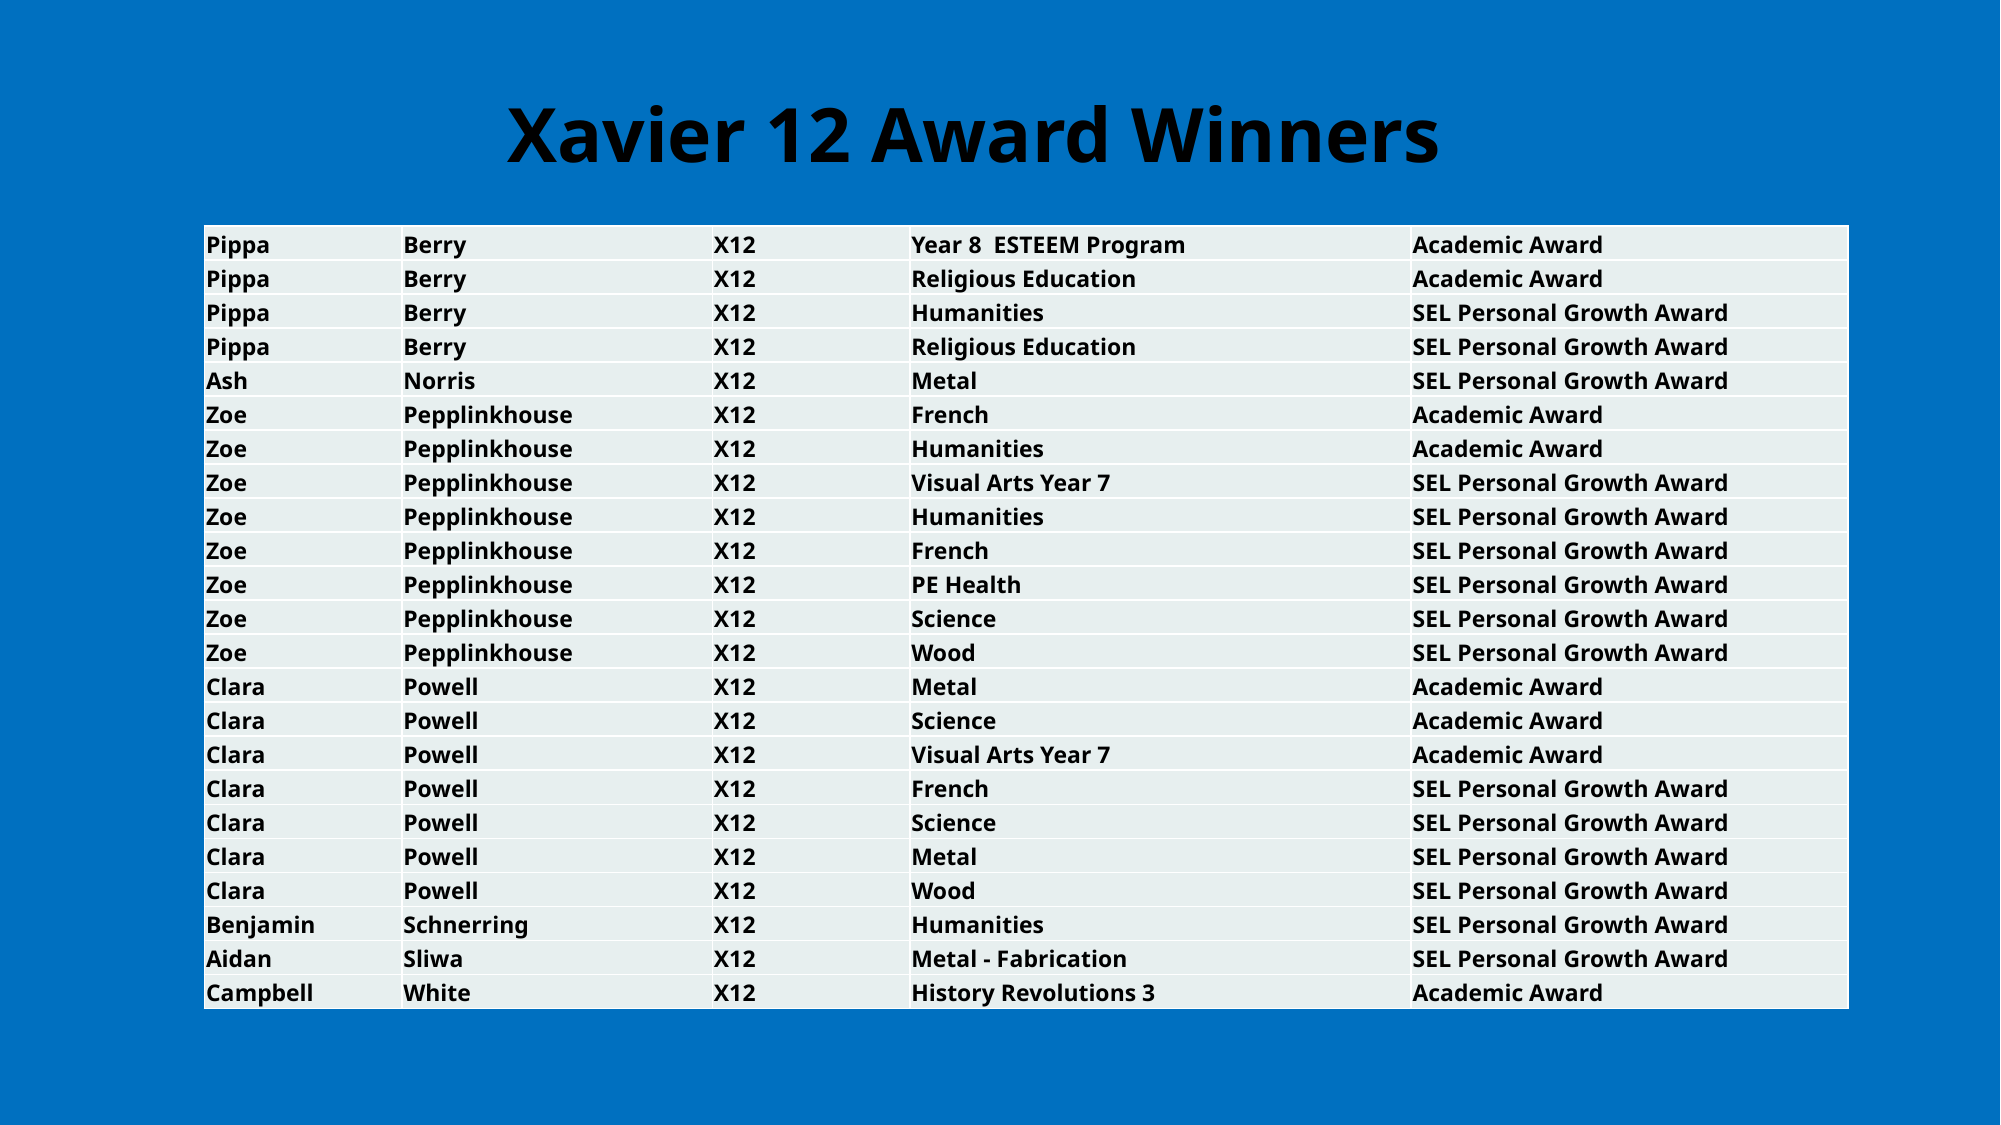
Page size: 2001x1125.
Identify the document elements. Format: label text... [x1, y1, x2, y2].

table_cell Norris [403, 363, 712, 395]
table_cell SEL Personal Growth Award [1412, 941, 1847, 974]
table_cell SEL Personal Growth Award [1412, 601, 1847, 633]
table_cell X12 [713, 907, 909, 940]
table_cell Aidan [205, 941, 401, 974]
table_cell Powell [403, 805, 712, 838]
table_cell Visual Arts Year 7 [911, 737, 1410, 769]
table_cell X12 [713, 363, 909, 395]
title Xavier 12 Award Winners [100, 90, 1849, 276]
table_cell X12 [713, 805, 909, 838]
table_cell Powell [403, 771, 712, 804]
table_cell X12 [713, 703, 909, 735]
table_cell Academic Award [1412, 669, 1847, 701]
table_cell Metal [911, 839, 1410, 872]
table_cell Pippa [205, 261, 401, 293]
table_cell Sliwa [403, 941, 712, 974]
table_header X12 [713, 227, 909, 259]
table_cell X12 [713, 465, 909, 497]
table_cell Science [911, 703, 1410, 735]
table_cell Humanities [911, 499, 1410, 531]
table_cell Humanities [911, 295, 1410, 327]
table_cell Wood [911, 873, 1410, 906]
table_cell PE Health [911, 567, 1410, 599]
table_cell SEL Personal Growth Award [1412, 567, 1847, 599]
table_cell French [911, 533, 1410, 565]
table_header Berry [403, 227, 712, 259]
table_cell Zoe [205, 533, 401, 565]
table_cell Pepplinkhouse [403, 499, 712, 531]
table_cell X12 [713, 601, 909, 633]
table_header Pippa [205, 227, 401, 259]
table_cell Powell [403, 669, 712, 701]
table_cell X12 [713, 737, 909, 769]
table_cell X12 [713, 499, 909, 531]
table_cell Zoe [205, 635, 401, 667]
table_cell Zoe [205, 499, 401, 531]
table_cell SEL Personal Growth Award [1412, 805, 1847, 838]
table_cell Powell [403, 703, 712, 735]
table_cell SEL Personal Growth Award [1412, 533, 1847, 565]
table_cell Zoe [205, 601, 401, 633]
table_cell Berry [403, 295, 712, 327]
table_cell Zoe [205, 397, 401, 429]
table_cell Pepplinkhouse [403, 601, 712, 633]
table_cell Ash [205, 363, 401, 395]
table_cell X12 [713, 397, 909, 429]
table_cell Science [911, 601, 1410, 633]
table_cell Clara [205, 703, 401, 735]
table_cell Clara [205, 805, 401, 838]
table_cell Metal [911, 669, 1410, 701]
table_cell Berry [403, 261, 712, 293]
table_cell SEL Personal Growth Award [1412, 873, 1847, 906]
table_cell Zoe [205, 431, 401, 463]
table_cell Academic Award [1412, 431, 1847, 463]
table_cell SEL Personal Growth Award [1412, 295, 1847, 327]
table_cell Clara [205, 839, 401, 872]
table_cell SEL Personal Growth Award [1412, 907, 1847, 940]
table_cell Schnerring [403, 907, 712, 940]
table_cell Science [911, 805, 1410, 838]
table_cell Pepplinkhouse [403, 567, 712, 599]
table_cell Campbell [205, 975, 401, 1008]
table_cell X12 [713, 635, 909, 667]
table_cell X12 [713, 771, 909, 804]
table_cell White [403, 975, 712, 1008]
table_cell Berry [403, 329, 712, 361]
table_cell X12 [713, 669, 909, 701]
table_cell X12 [713, 261, 909, 293]
table_header Year 8 ESTEEM Program [911, 227, 1410, 259]
table_cell Pepplinkhouse [403, 635, 712, 667]
table_cell Humanities [911, 907, 1410, 940]
table_cell Clara [205, 669, 401, 701]
table_cell Metal [911, 363, 1410, 395]
table_cell Pippa [205, 329, 401, 361]
table_cell SEL Personal Growth Award [1412, 363, 1847, 395]
table_cell Academic Award [1412, 737, 1847, 769]
table_cell Humanities [911, 431, 1410, 463]
table_cell X12 [713, 941, 909, 974]
table_cell History Revolutions 3 [911, 975, 1410, 1008]
table_cell French [911, 771, 1410, 804]
table_cell X12 [713, 295, 909, 327]
table_cell X12 [713, 975, 909, 1008]
table_cell X12 [713, 329, 909, 361]
table_cell Religious Education [911, 261, 1410, 293]
table_cell Visual Arts Year 7 [911, 465, 1410, 497]
table_cell X12 [713, 567, 909, 599]
table_cell Pepplinkhouse [403, 465, 712, 497]
table_cell Academic Award [1412, 975, 1847, 1008]
table_cell Powell [403, 737, 712, 769]
table_cell X12 [713, 431, 909, 463]
table_cell Pepplinkhouse [403, 431, 712, 463]
table_cell SEL Personal Growth Award [1412, 839, 1847, 872]
table_cell Wood [911, 635, 1410, 667]
table_cell X12 [713, 839, 909, 872]
table_cell SEL Personal Growth Award [1412, 499, 1847, 531]
table_cell Zoe [205, 465, 401, 497]
table_cell SEL Personal Growth Award [1412, 465, 1847, 497]
table_cell SEL Personal Growth Award [1412, 635, 1847, 667]
table_cell Academic Award [1412, 397, 1847, 429]
table_cell Pepplinkhouse [403, 397, 712, 429]
table_cell Metal - Fabrication [911, 941, 1410, 974]
table_cell Clara [205, 737, 401, 769]
table_cell SEL Personal Growth Award [1412, 771, 1847, 804]
table_cell Clara [205, 771, 401, 804]
table_cell Religious Education [911, 329, 1410, 361]
table_cell Zoe [205, 567, 401, 599]
table_cell Pippa [205, 295, 401, 327]
table_cell Academic Award [1412, 261, 1847, 293]
table_cell Clara [205, 873, 401, 906]
table_header Academic Award [1412, 227, 1847, 259]
table_cell Benjamin [205, 907, 401, 940]
table_cell Powell [403, 839, 712, 872]
table_cell X12 [713, 873, 909, 906]
table_cell French [911, 397, 1410, 429]
table_cell Powell [403, 873, 712, 906]
table_cell X12 [713, 533, 909, 565]
table_cell Pepplinkhouse [403, 533, 712, 565]
table_cell SEL Personal Growth Award [1412, 329, 1847, 361]
table_cell Academic Award [1412, 703, 1847, 735]
